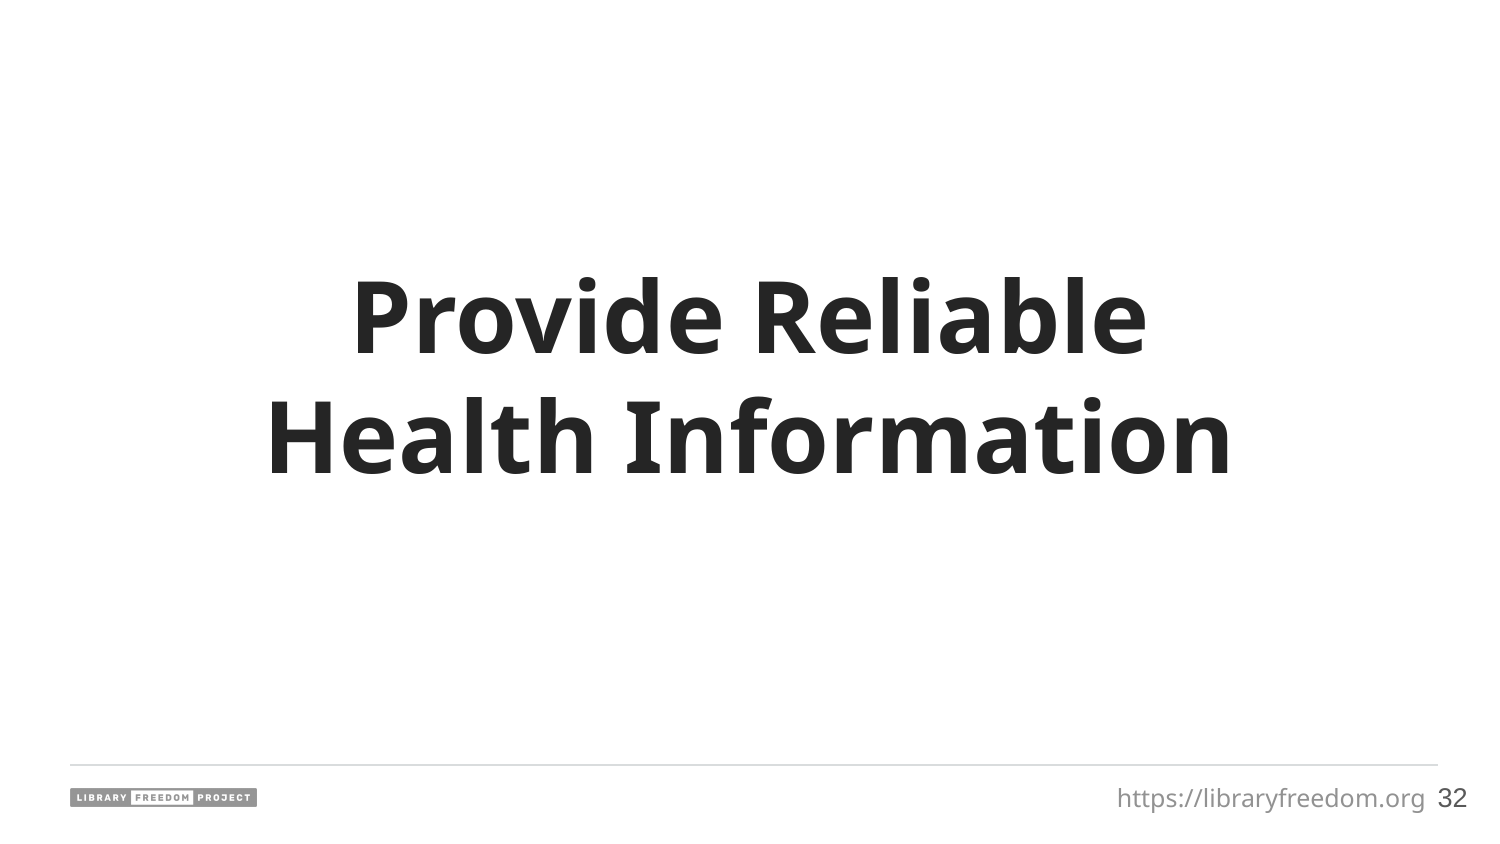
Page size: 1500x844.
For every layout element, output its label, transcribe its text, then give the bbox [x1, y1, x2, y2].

title Provide Reliable Health Information [112, 233, 1388, 510]
picture [70, 788, 257, 807]
slide_number 32 [1397, 764, 1488, 830]
